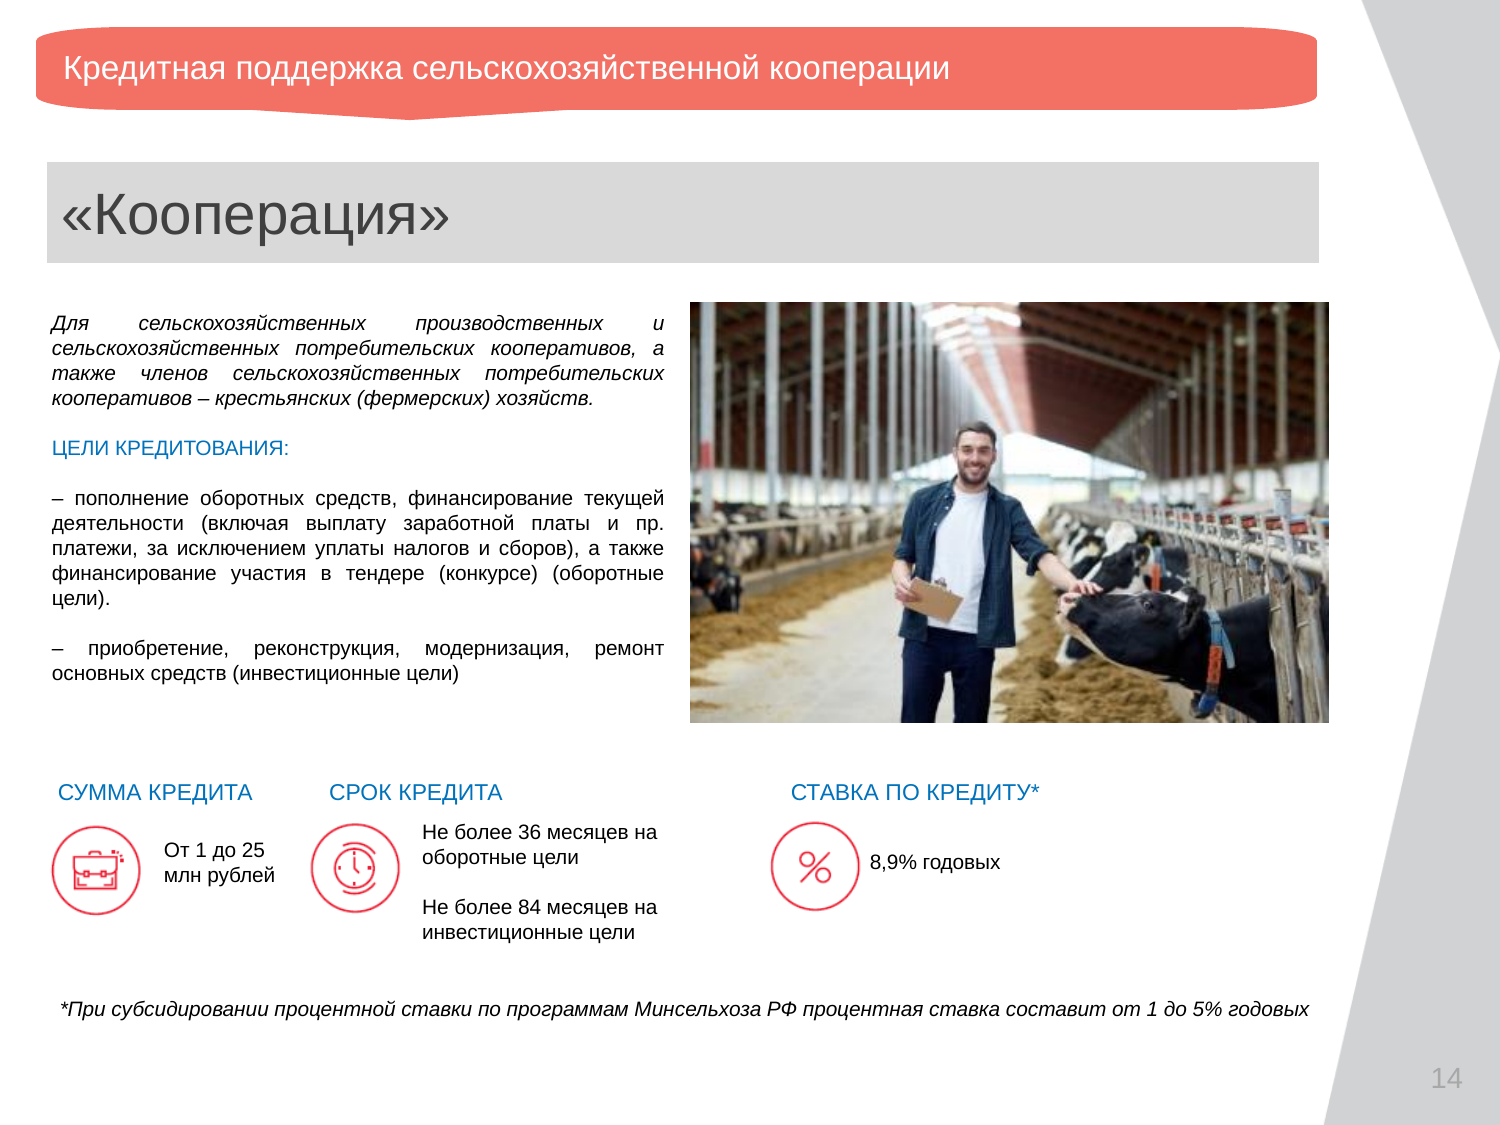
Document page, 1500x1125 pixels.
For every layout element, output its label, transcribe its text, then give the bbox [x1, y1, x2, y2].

table_header «Кооперация» [47, 162, 1319, 263]
text_box Кредитная поддержка сельскохозяйственной кооперации [33, 25, 1320, 123]
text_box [40, 770, 1294, 953]
picture [0, 0, 1500, 1125]
text_box Для сельскохозяйственных производственных и сельскохозяйственных потребительских кооперативов, а также членов сельскохозяйственных потребительских кооперативов – крестьянских (фермерских) хозяйств. ЦЕЛИ КРЕДИТОВАНИЯ: – пополнение оборотных средств, финансирование текущей деятельности (включая выплату заработной платы и пр. платежи, за исключением уплаты налогов и сборов), а также финансирование участия в тендере (конкурсе) (оборотные цели). – приобретение, реконструкция, модернизация, ремонт основных средств (инвестиционные цели) [37, 302, 680, 722]
text_box *При субсидировании процентной ставки по программам Минсельхоза РФ процентная ставка составит от 1 до 5% годовых [45, 987, 1373, 1028]
slide_number 14 [1128, 1046, 1478, 1107]
